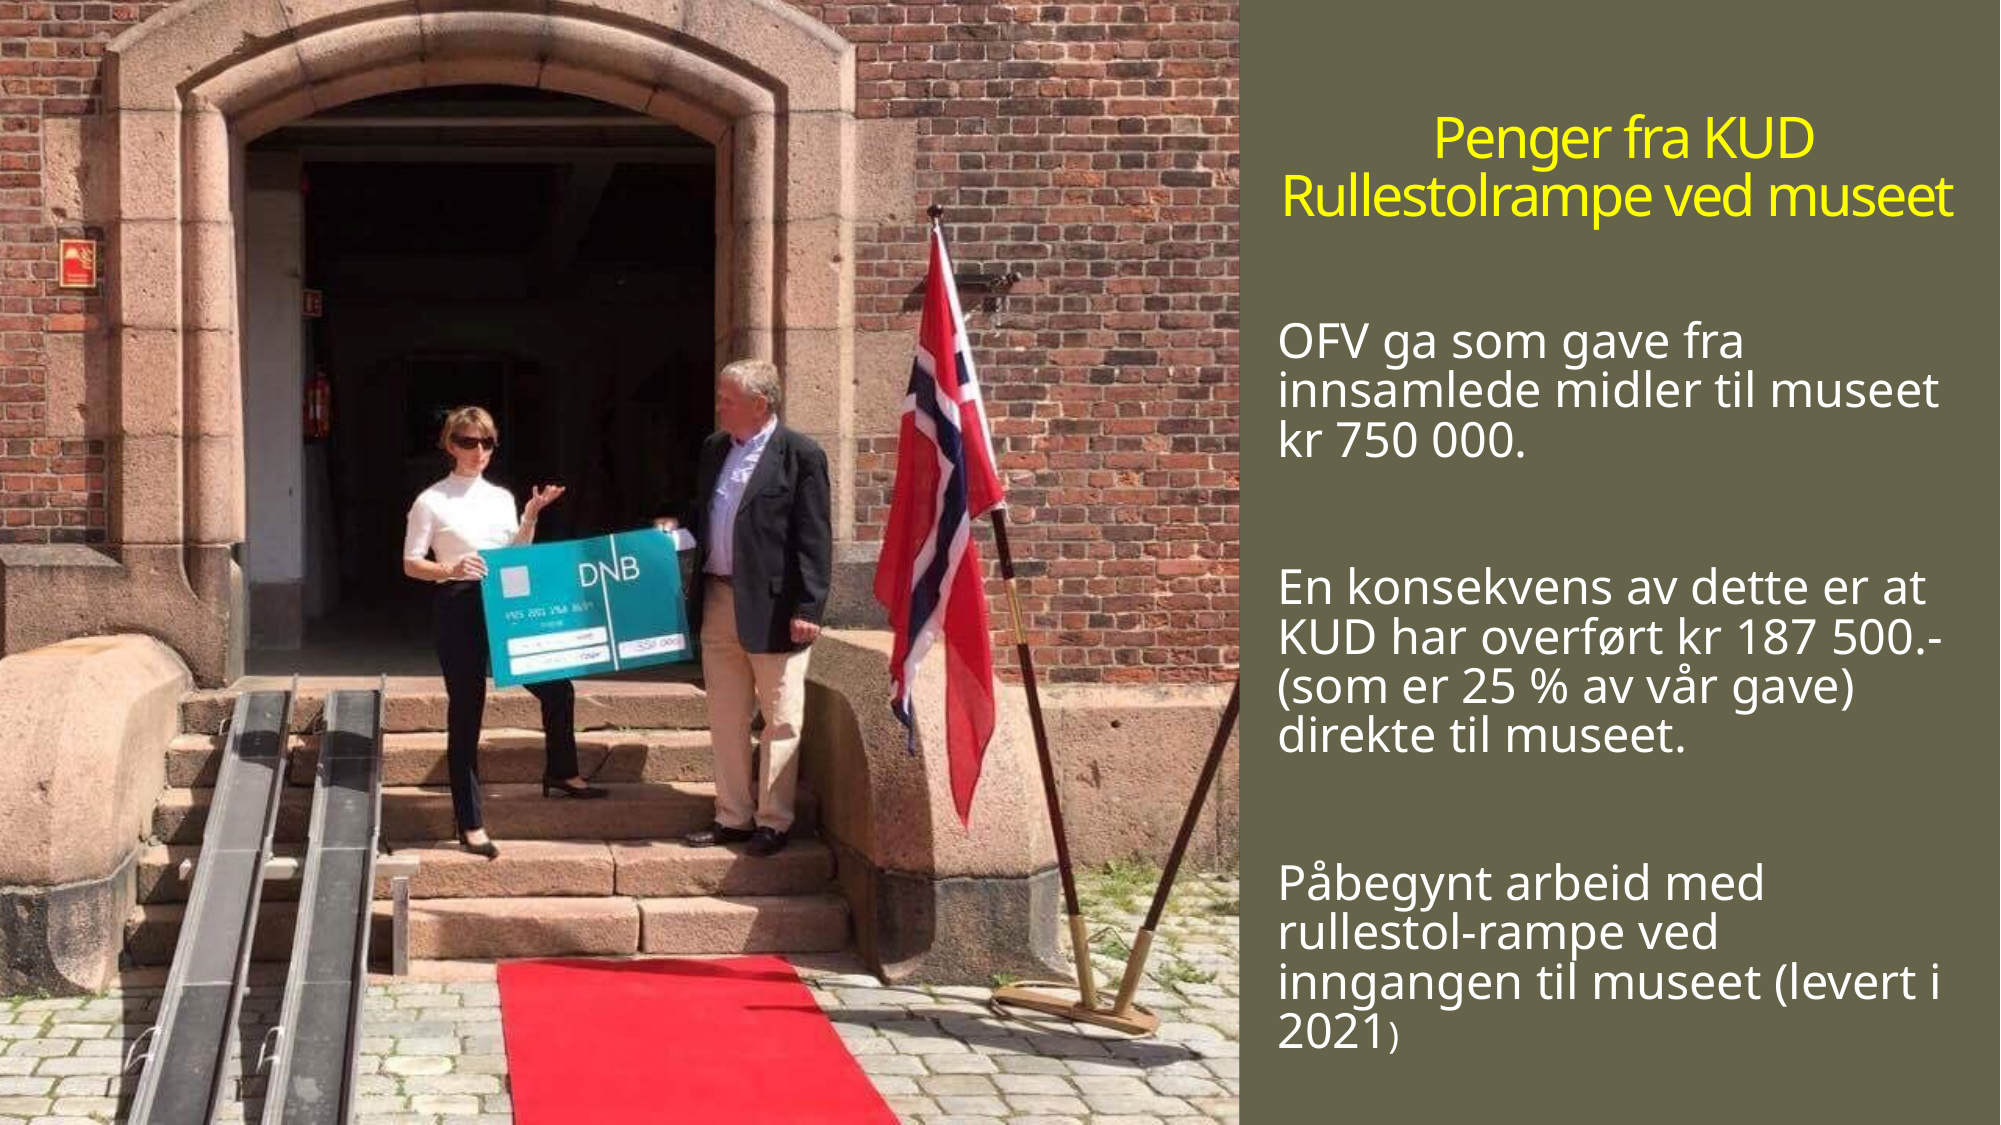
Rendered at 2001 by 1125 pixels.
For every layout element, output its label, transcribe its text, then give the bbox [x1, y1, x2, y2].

list OFV ga som gave fra innsamlede midler til museet kr 750 000. En konsekvens av dette er at KUD har overført kr 187 500.- (som er 25 % av vår gave) direkte til museet. Påbegynt arbeid med rullestol-rampe ved inngangen til museet (levert i 2021) [1262, 311, 1964, 1069]
title Penger fra KUD Rullestolrampe ved museet [1262, 81, 1987, 312]
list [0, 0, 1240, 1125]
text_box [1240, 0, 2000, 1125]
